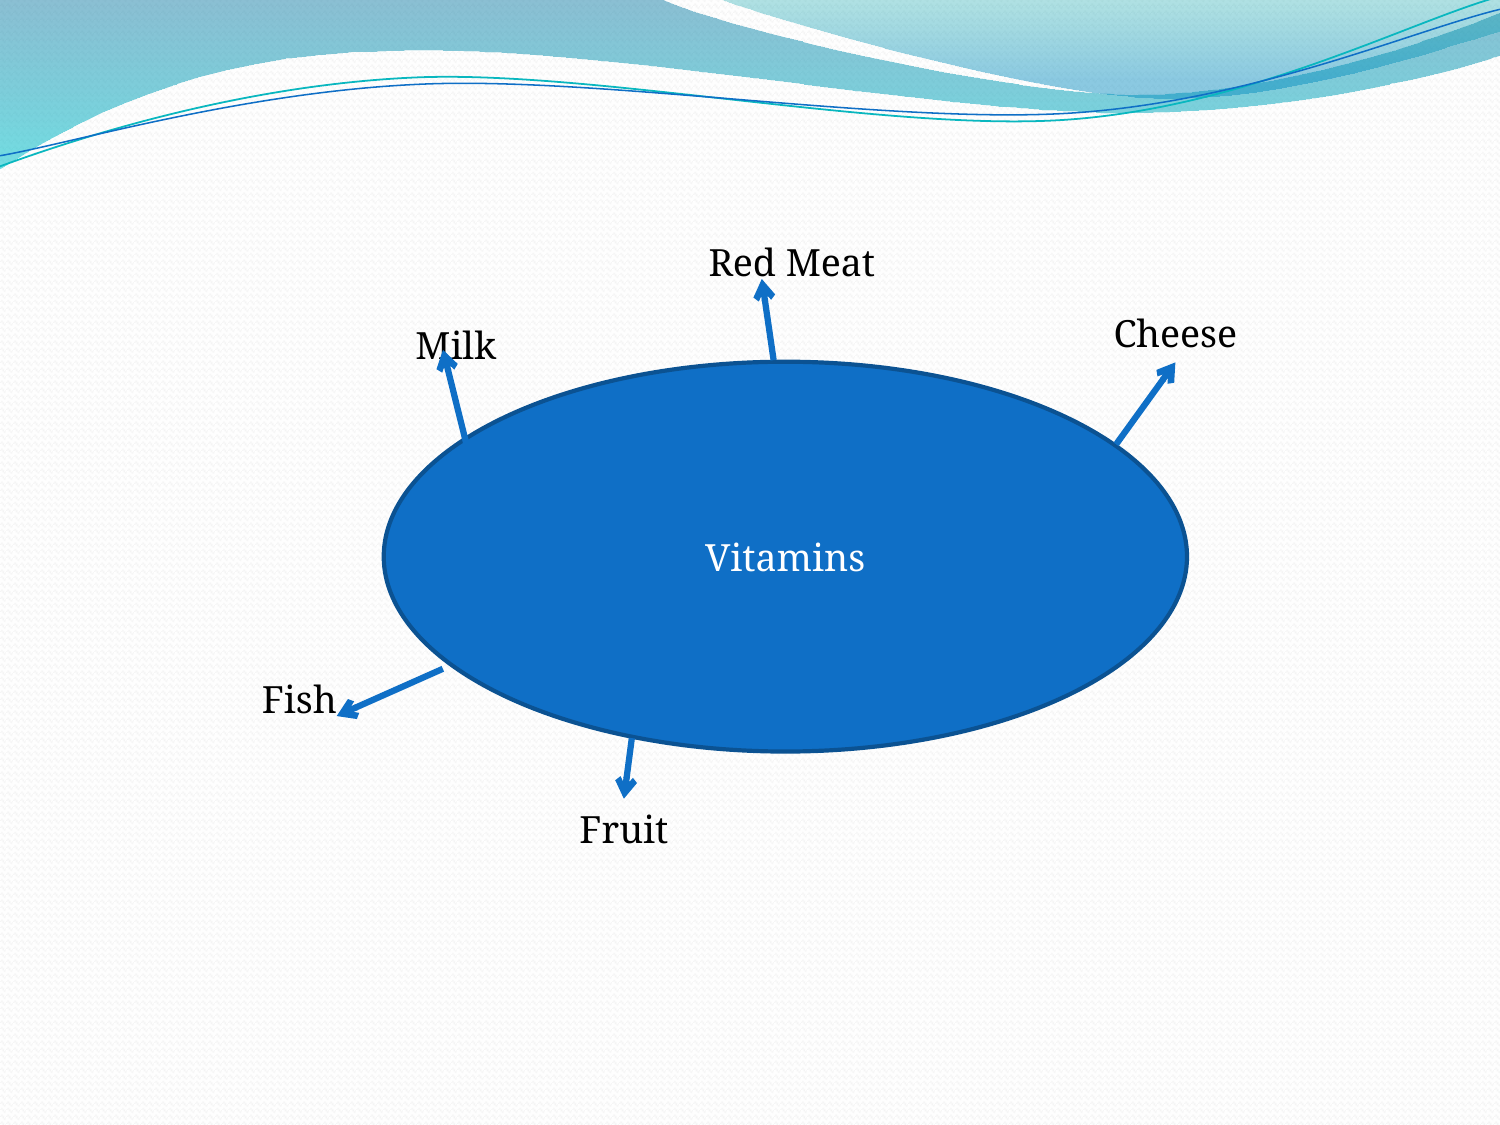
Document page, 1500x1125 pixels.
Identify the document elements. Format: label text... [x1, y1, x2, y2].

text_box Milk [400, 314, 512, 375]
text_box Fish [247, 668, 352, 729]
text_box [442, 349, 467, 445]
text_box Fruit [564, 798, 684, 859]
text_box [761, 278, 774, 361]
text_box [623, 737, 633, 799]
text_box Red Meat [693, 231, 900, 292]
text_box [336, 668, 444, 717]
text_box Vitamins [381, 359, 1190, 754]
text_box Cheese [1098, 302, 1252, 363]
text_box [1115, 362, 1176, 445]
